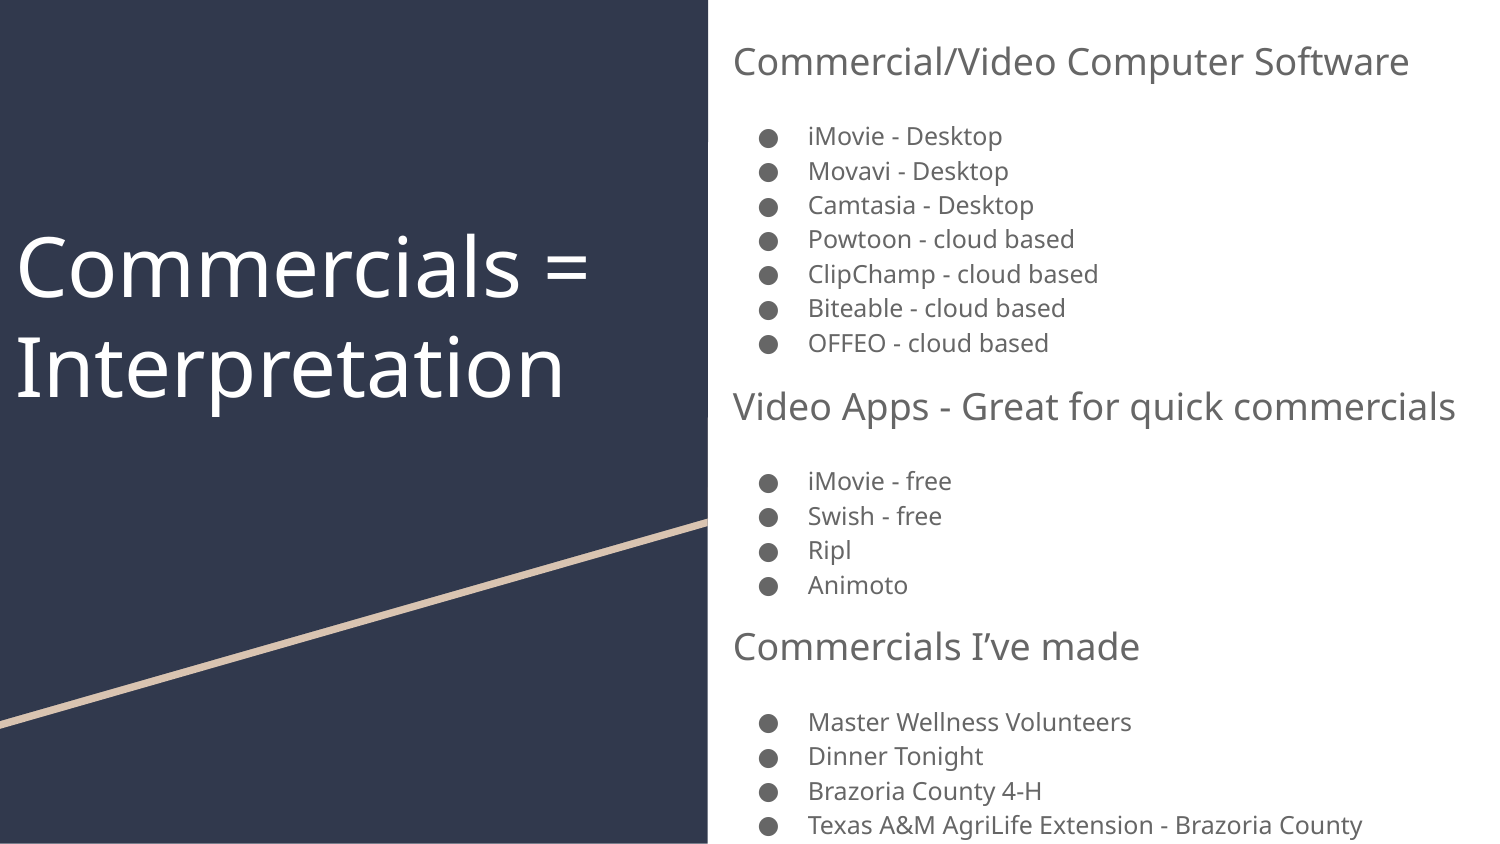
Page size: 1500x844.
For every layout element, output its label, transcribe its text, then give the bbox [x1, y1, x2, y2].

list Commercial/Video Computer Software iMovie - Desktop Movavi - Desktop Camtasia - Desktop Powtoon - cloud based ClipChamp - cloud based Biteable - cloud based OFFEO - cloud based [717, 16, 1500, 361]
list Commercials I’ve made Master Wellness Volunteers Dinner Tonight Brazoria County 4-H Texas A&M AgriLife Extension - Brazoria County [717, 642, 1500, 844]
title Commercials = Interpretation [0, 199, 714, 699]
list Video Apps - Great for quick commercials iMovie - free Swish - free Ripl Animoto [717, 361, 1500, 642]
